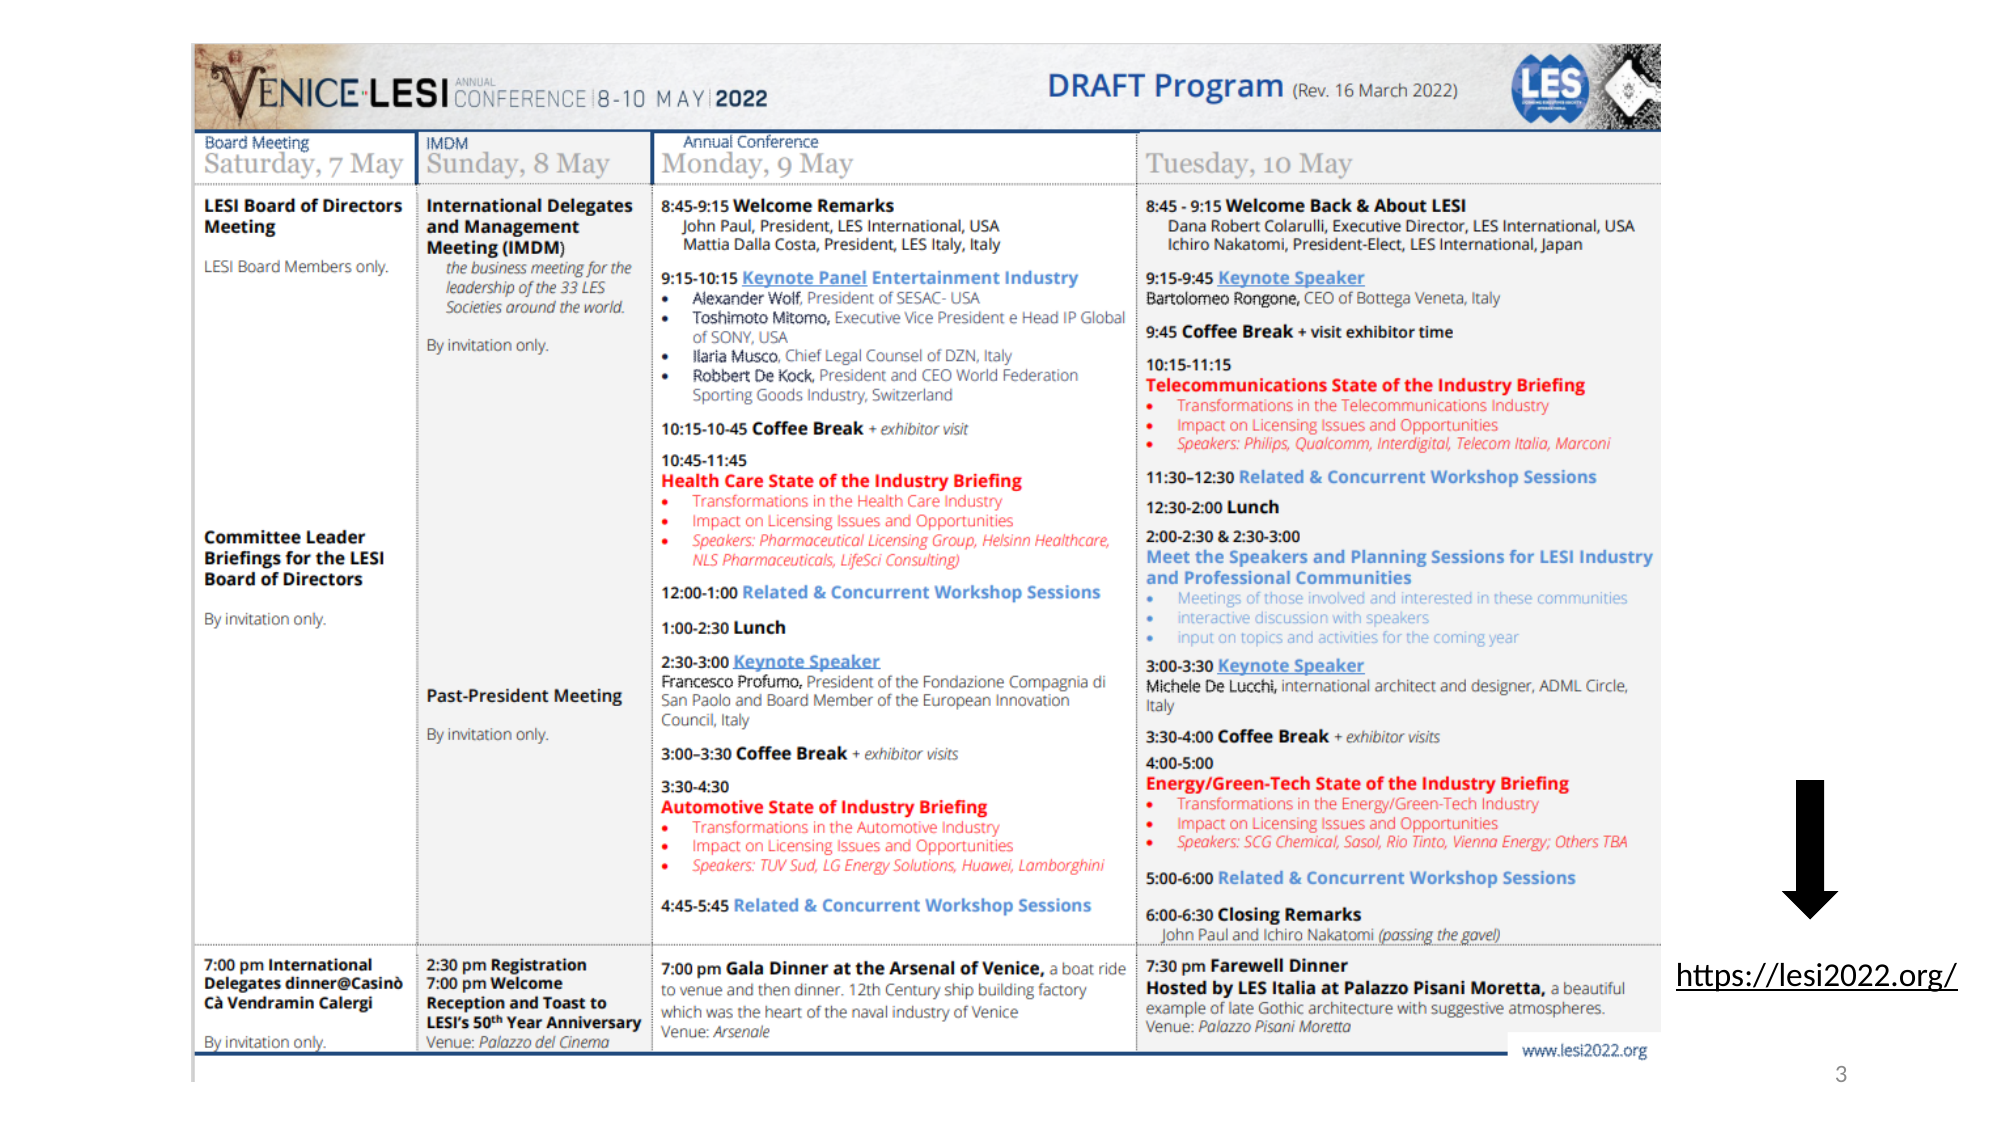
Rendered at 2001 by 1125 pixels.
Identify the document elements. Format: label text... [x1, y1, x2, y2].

picture [191, 43, 1661, 1082]
slide_number 3 [1412, 1042, 1863, 1103]
text_box [1781, 780, 1839, 920]
list https://lesi2022.org/ [1661, 950, 1977, 1011]
